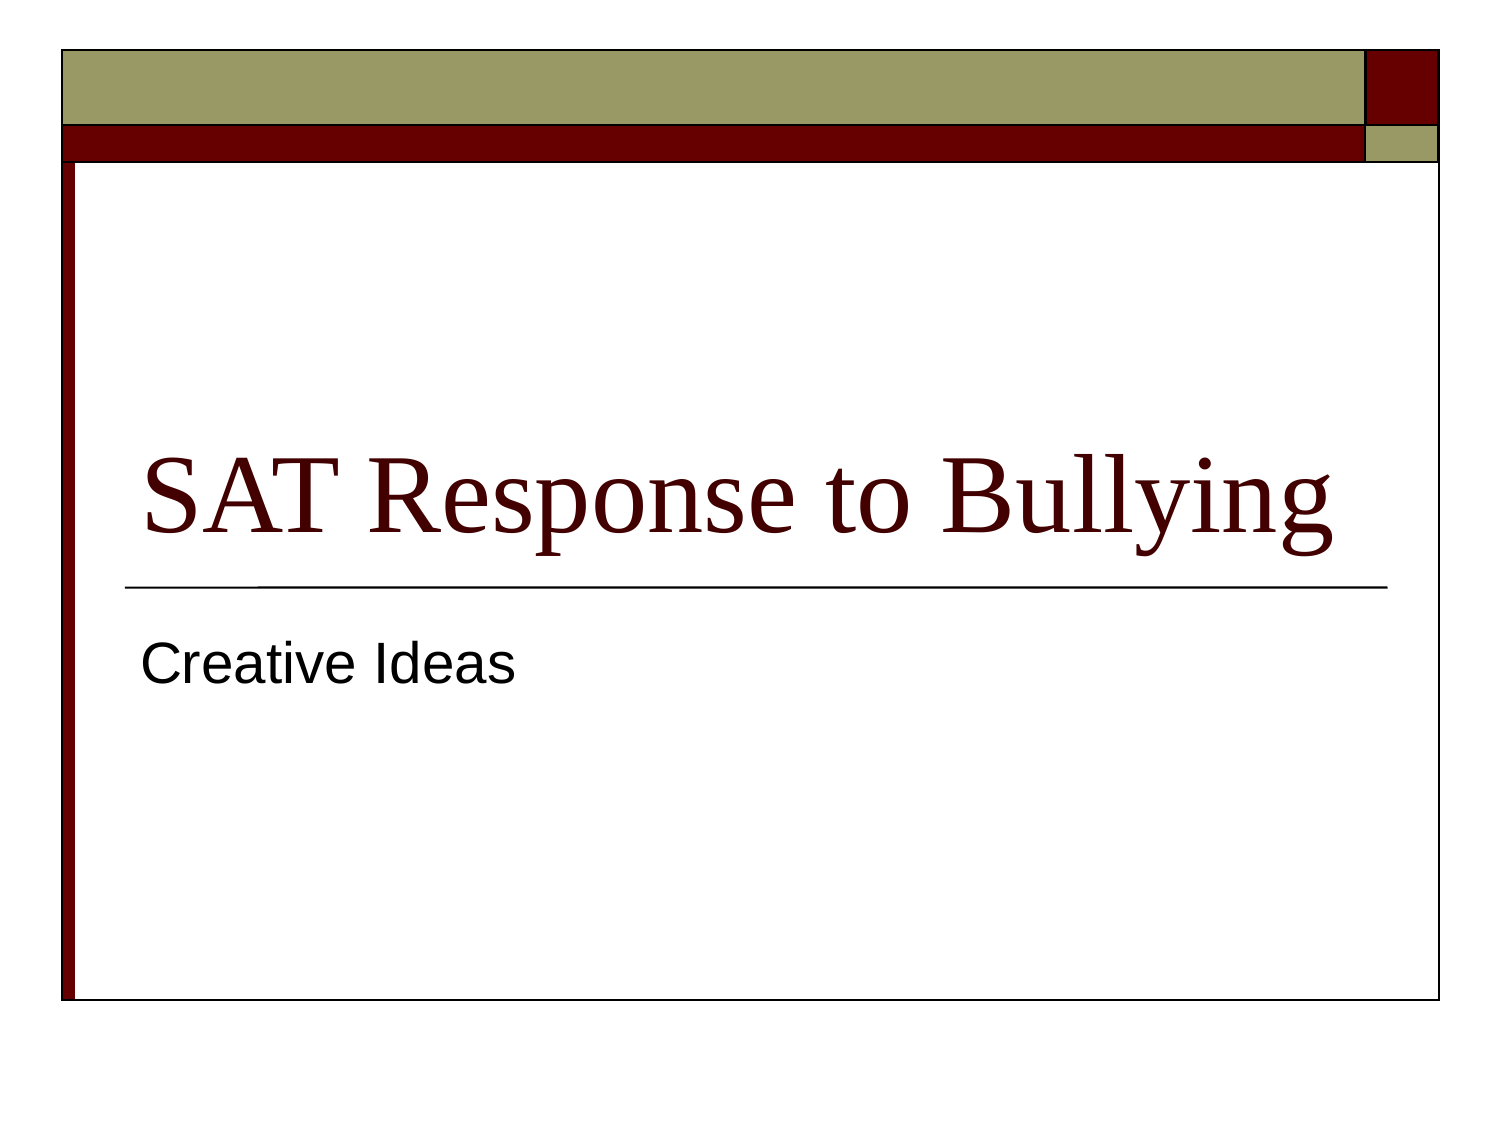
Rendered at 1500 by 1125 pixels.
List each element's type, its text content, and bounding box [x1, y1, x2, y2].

subtitle Creative Ideas [125, 617, 1388, 956]
title SAT Response to Bullying [125, 224, 1388, 563]
